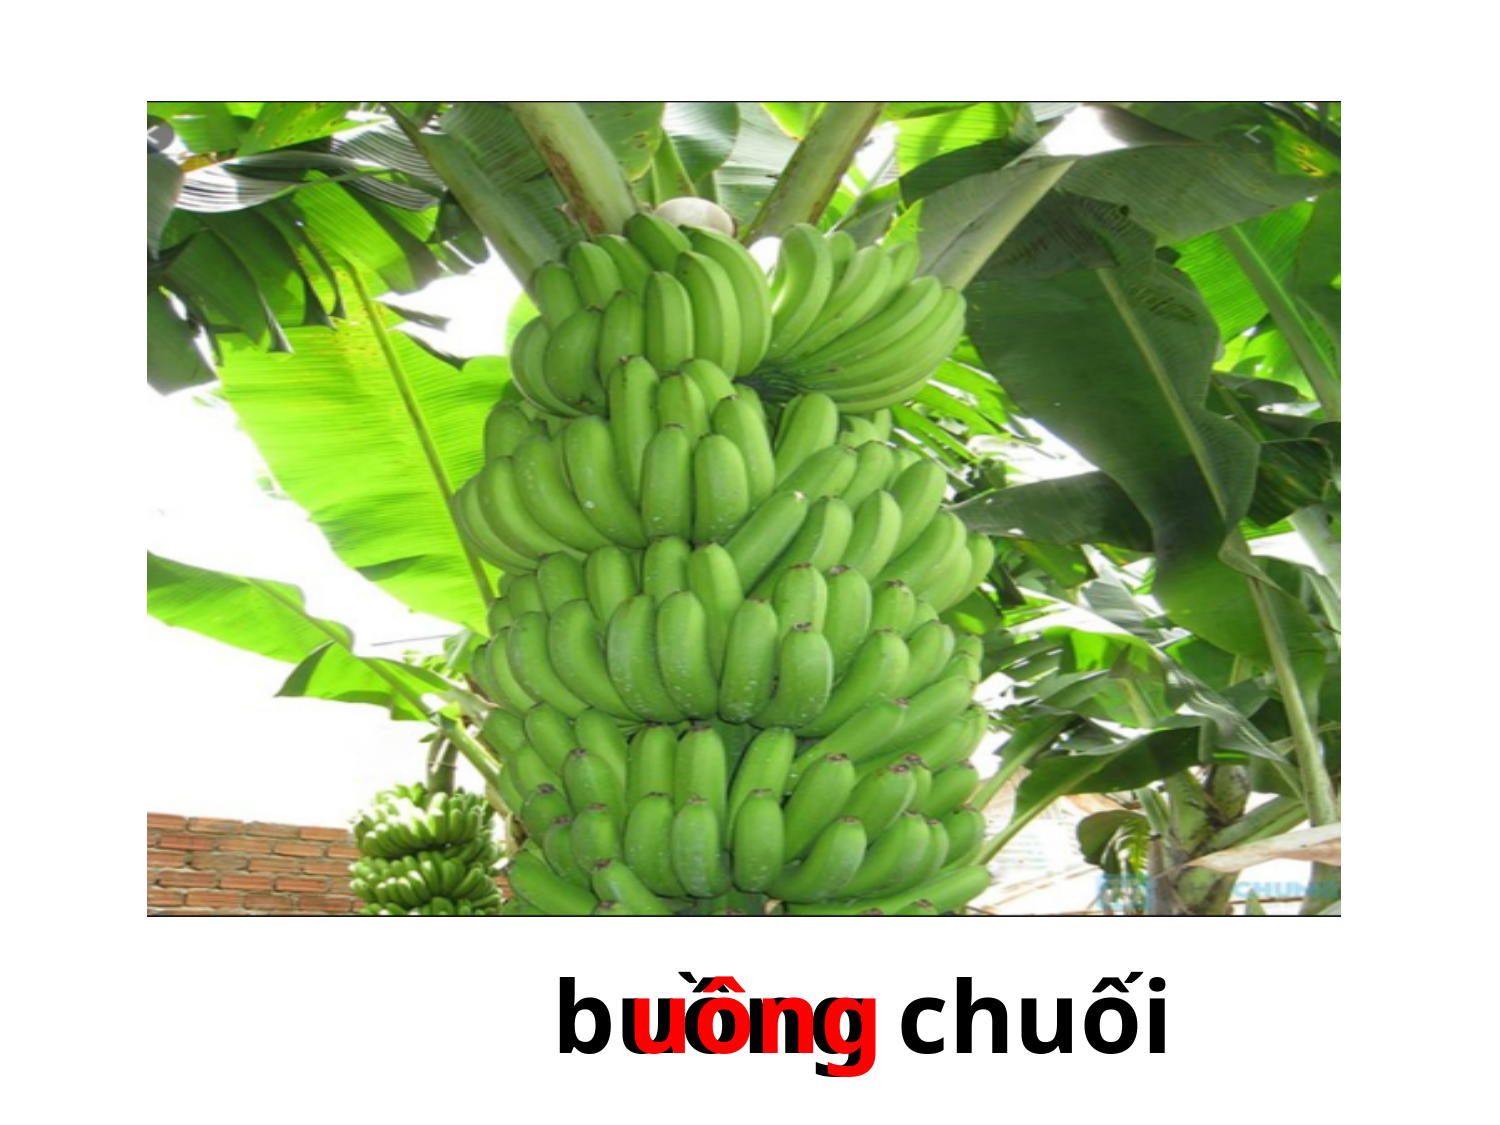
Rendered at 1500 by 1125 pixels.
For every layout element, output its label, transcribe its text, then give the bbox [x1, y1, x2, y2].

text_box uông [537, 945, 975, 1081]
picture [147, 101, 1341, 918]
text_box buồng chuối [975, 945, 1412, 1081]
